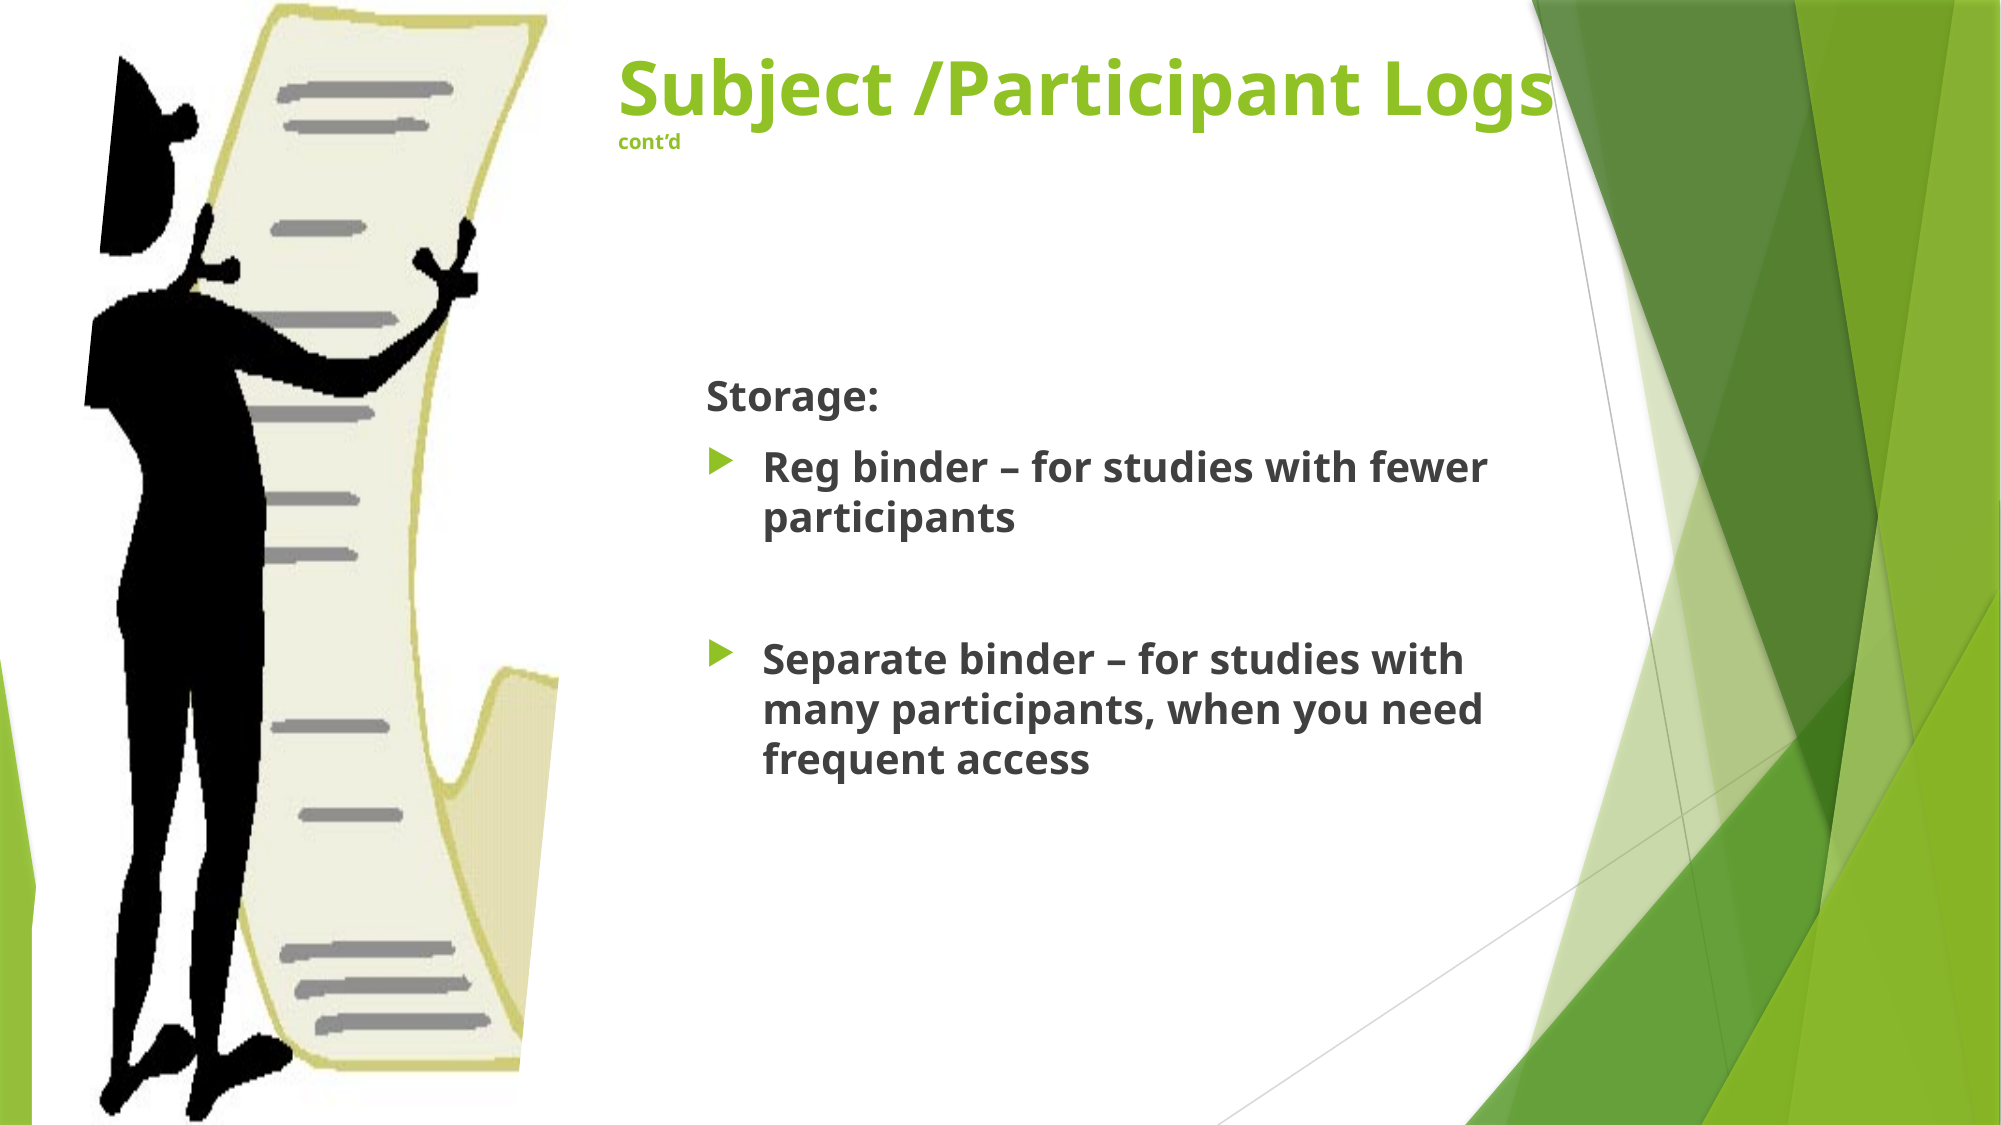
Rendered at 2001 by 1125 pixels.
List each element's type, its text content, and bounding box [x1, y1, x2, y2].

list Storage: Reg binder – for studies with fewer participants Separate binder – for studies with many participants, when you need frequent access [690, 296, 1509, 857]
title Subject /Participant Logs cont’d [633, 43, 1607, 327]
picture [31, 0, 628, 1125]
